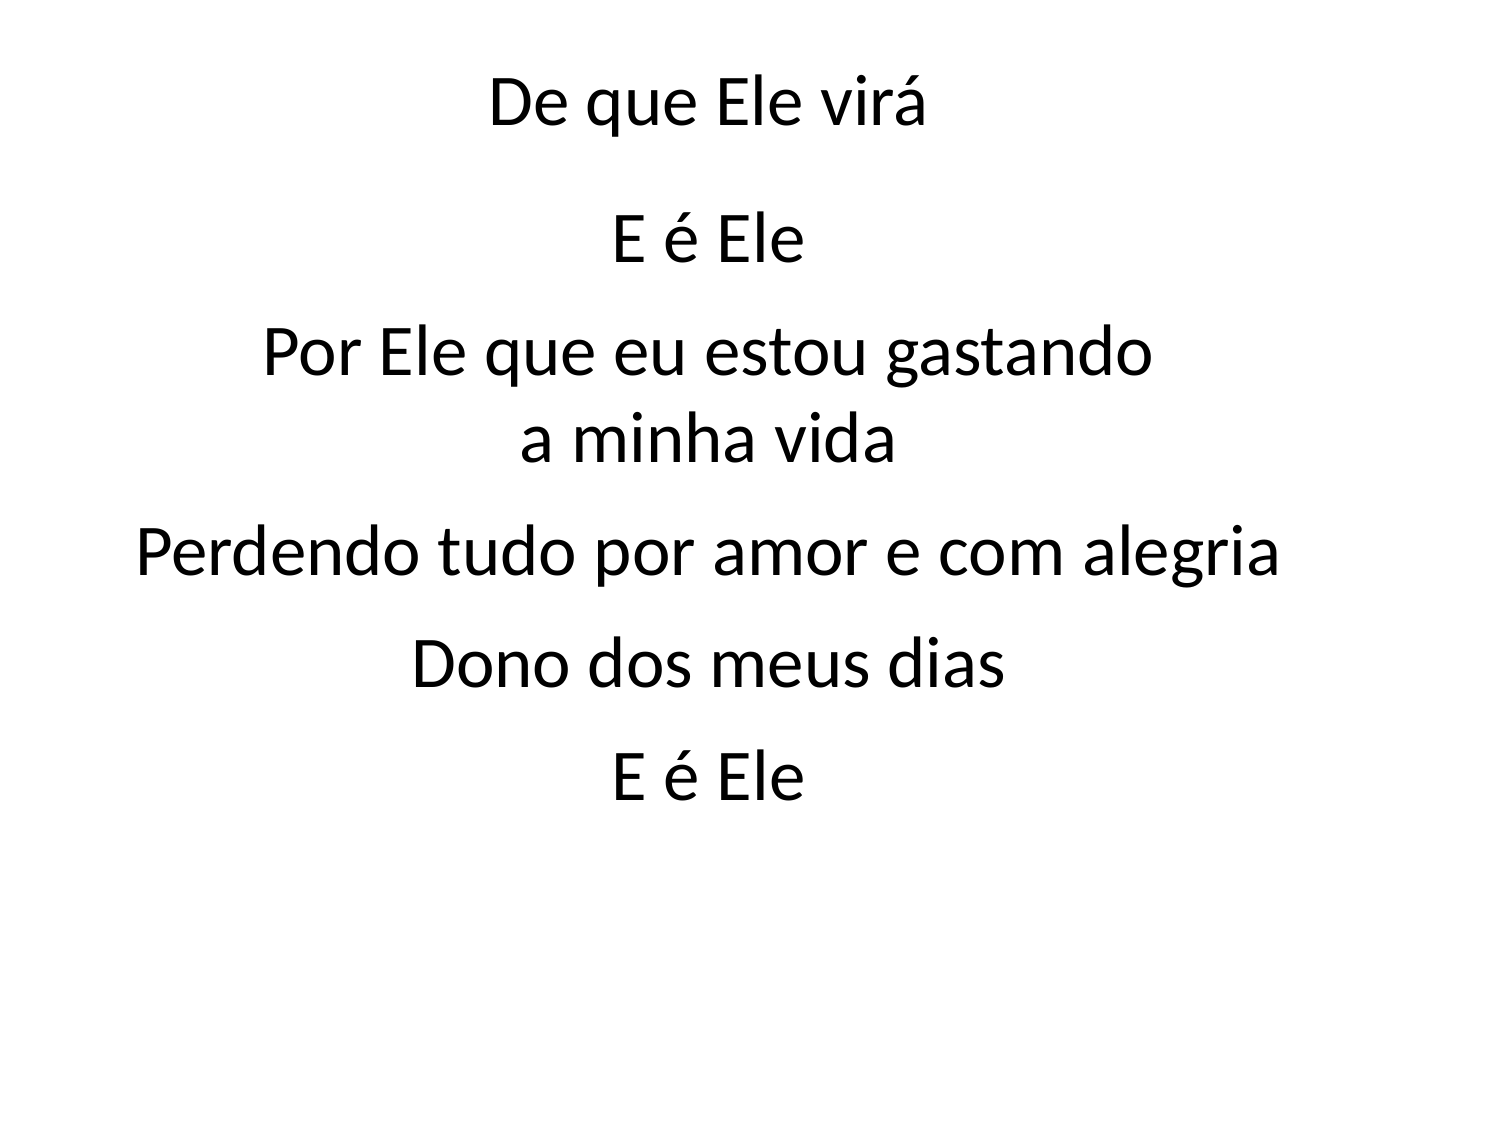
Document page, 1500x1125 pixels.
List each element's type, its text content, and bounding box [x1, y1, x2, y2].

text_box De que Ele virá E é Ele Por Ele que eu estou gastando a minha vida Perdendo tudo por amor e com alegria Dono dos meus dias E é Ele [120, 0, 1298, 823]
